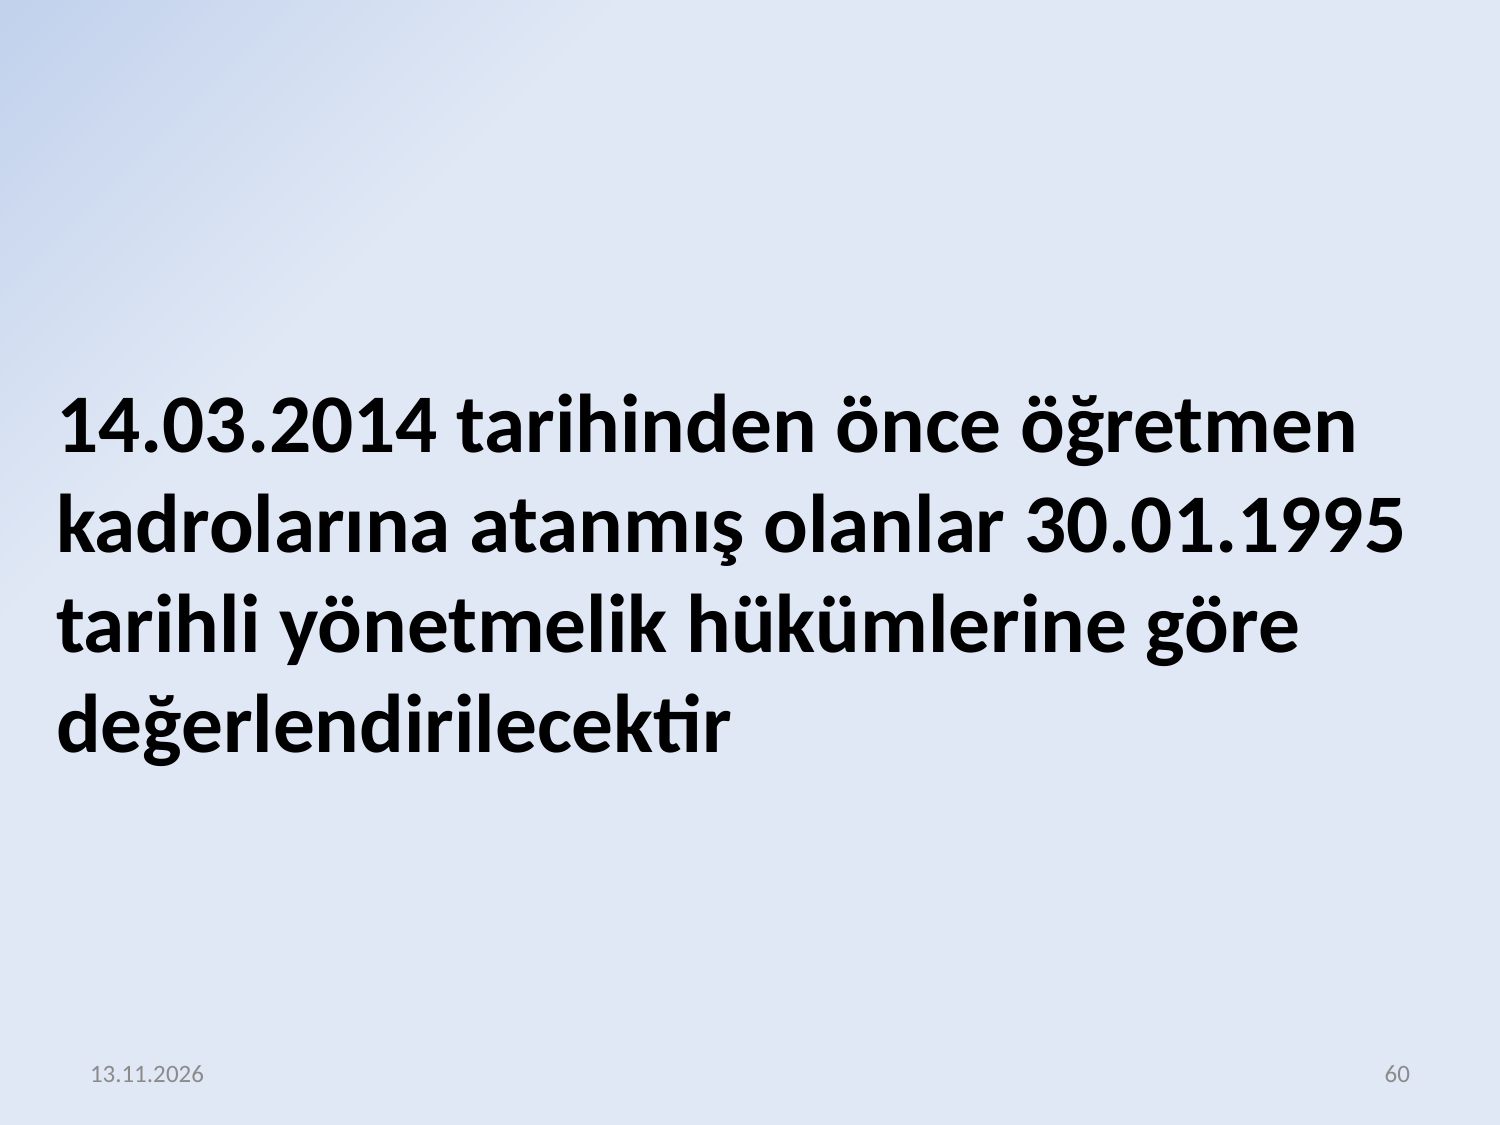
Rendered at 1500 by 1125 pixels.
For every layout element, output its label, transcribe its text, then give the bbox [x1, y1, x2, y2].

slide_number 60 [1074, 1042, 1425, 1103]
text_box 14.03.2014 tarihinden önce öğretmen kadrolarına atanmış olanlar 30.01.1995 tarihli yönetmelik hükümlerine göre değerlendirilecektir [41, 361, 1471, 777]
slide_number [75, 1042, 425, 1103]
